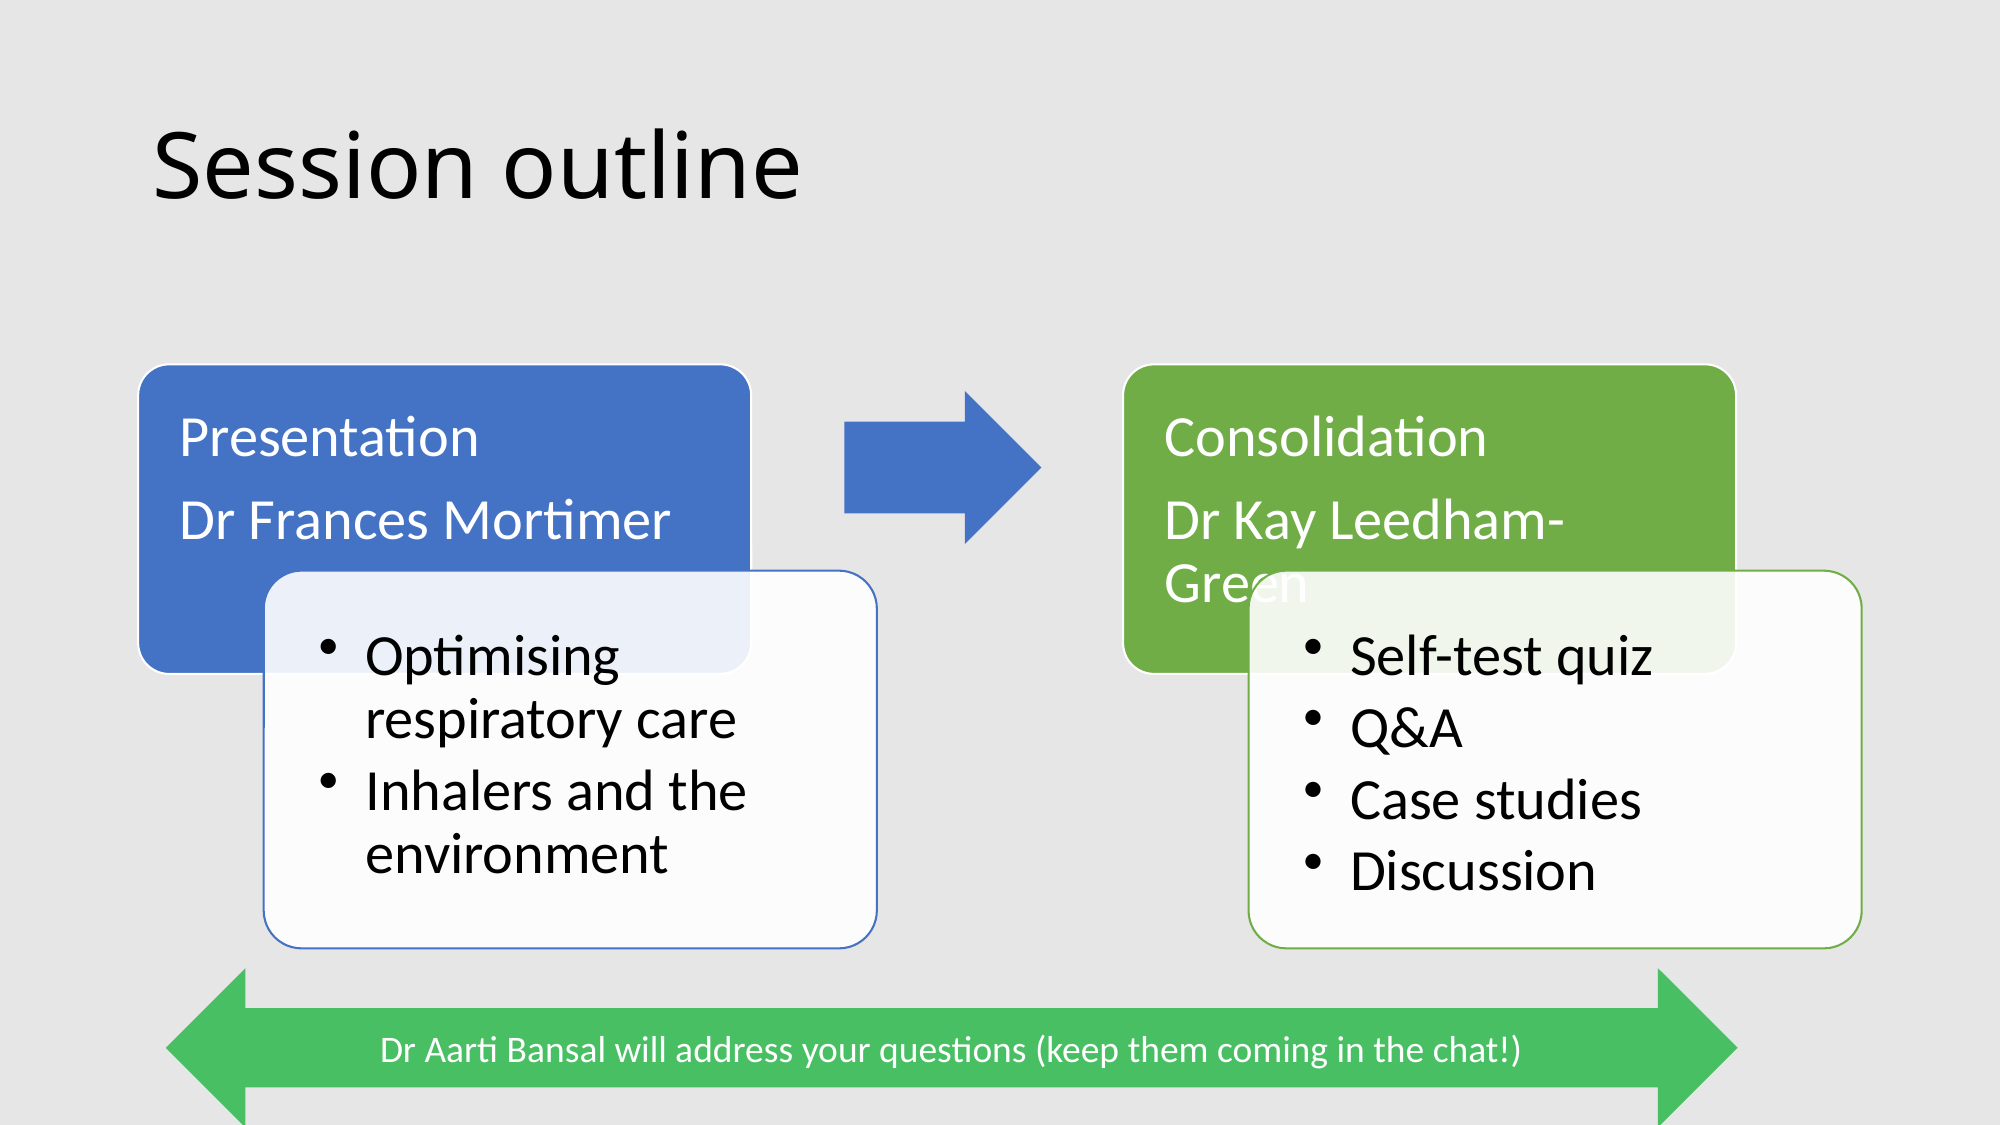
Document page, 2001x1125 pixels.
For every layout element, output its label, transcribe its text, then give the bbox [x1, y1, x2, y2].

title Session outline [137, 59, 1863, 278]
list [137, 299, 1863, 1014]
text_box Dr Aarti Bansal will address your questions (keep them coming in the chat!) [165, 1014, 1738, 1125]
